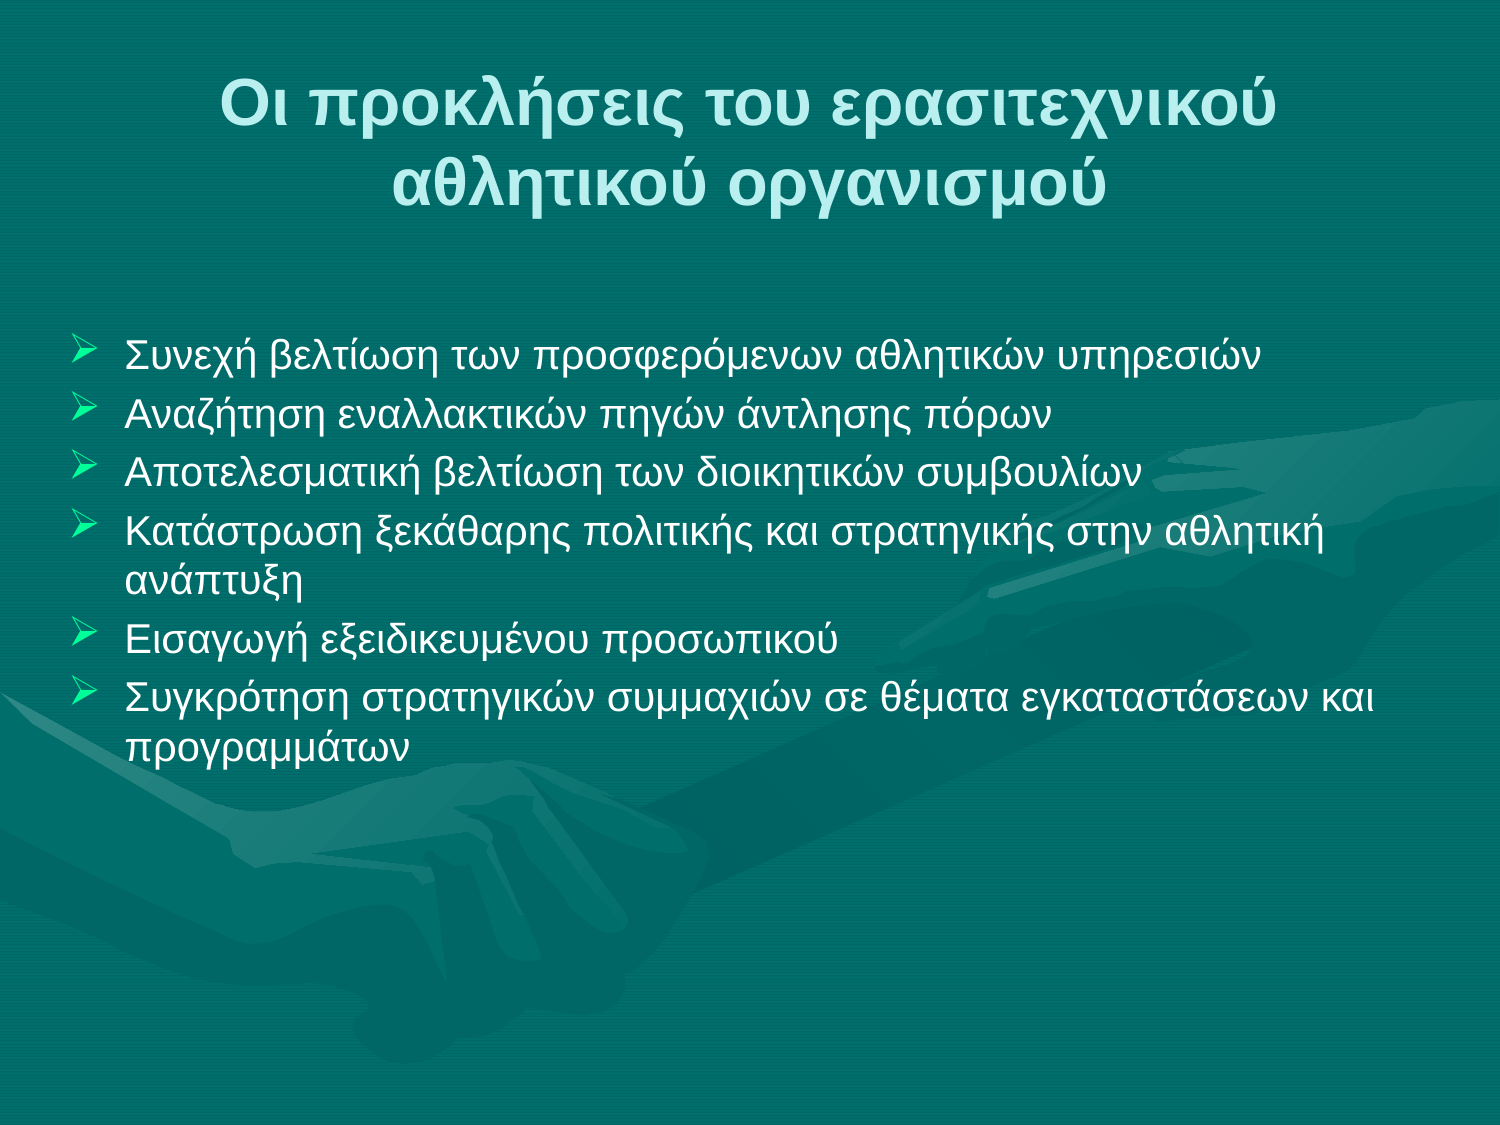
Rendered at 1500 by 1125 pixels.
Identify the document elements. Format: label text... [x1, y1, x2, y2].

list Συνεχή βελτίωση των προσφερόμενων αθλητικών υπηρεσιών Αναζήτηση εναλλακτικών πηγών άντλησης πόρων Αποτελεσματική βελτίωση των διοικητικών συμβουλίων Κατάστρωση ξεκάθαρης πολιτικής και στρατηγικής στην αθλητική ανάπτυξη Εισαγωγή εξειδικευμένου προσωπικού Συγκρότηση στρατηγικών συμμαχιών σε θέματα εγκαταστάσεων και προγραμμάτων [52, 262, 1460, 1001]
title Οι προκλήσεις του ερασιτεχνικού αθλητικού οργανισμού [74, 44, 1426, 233]
